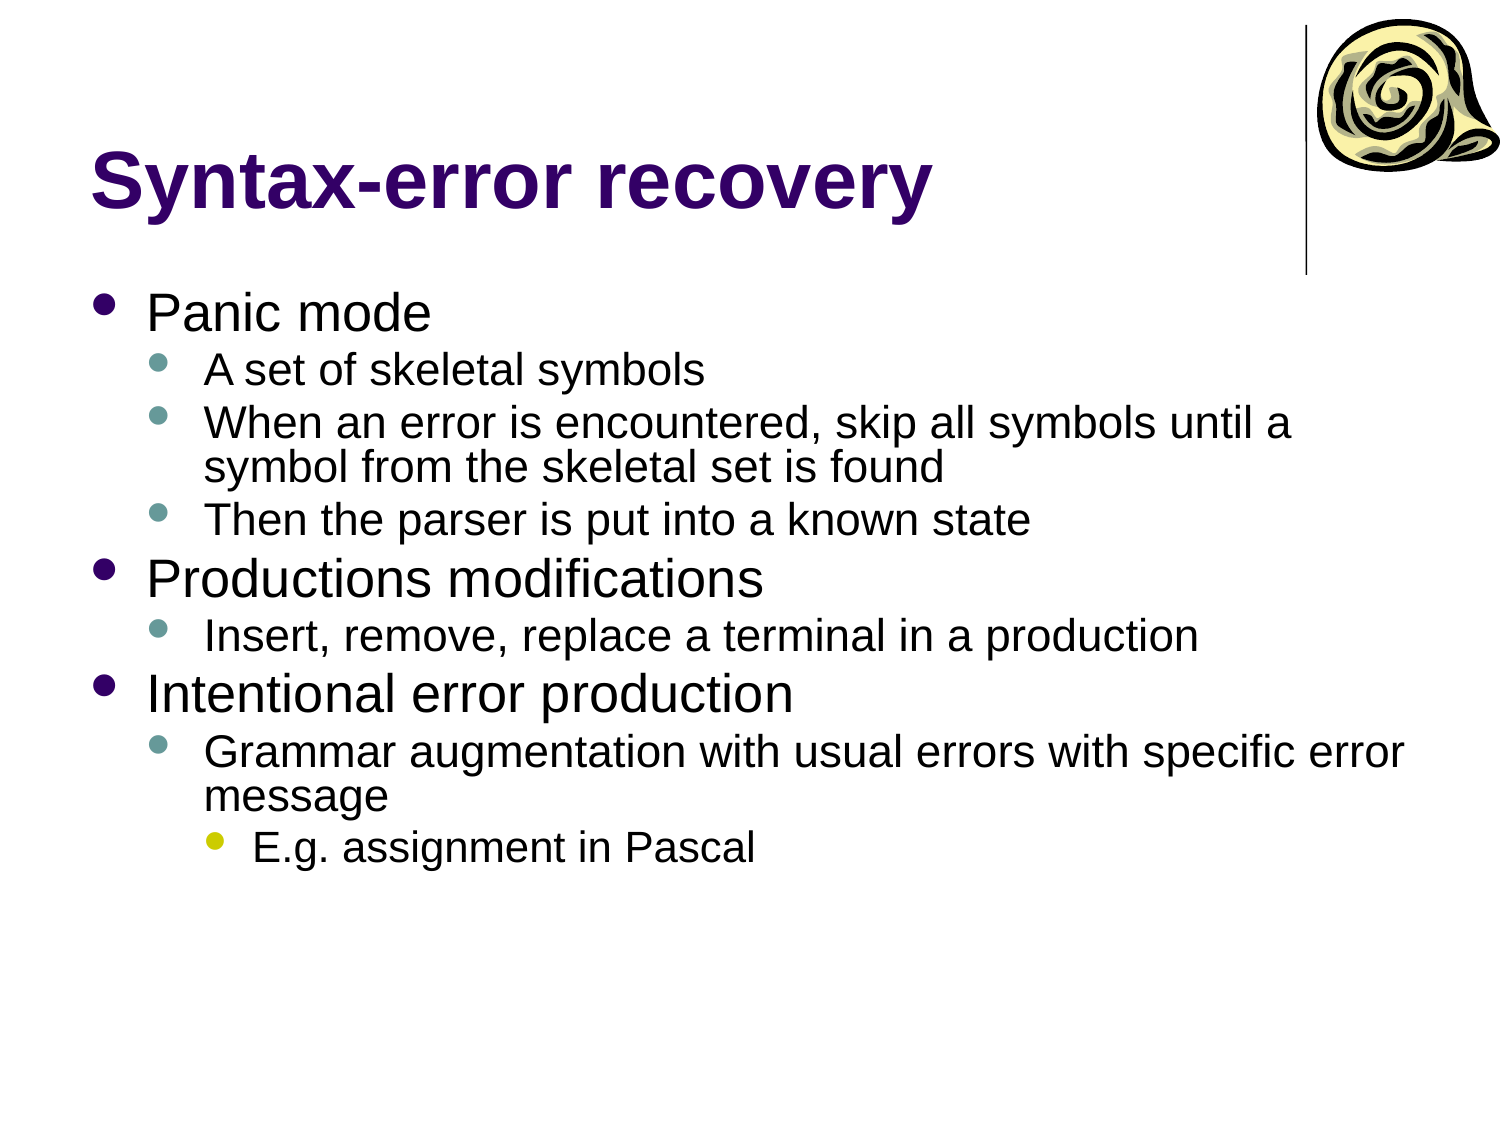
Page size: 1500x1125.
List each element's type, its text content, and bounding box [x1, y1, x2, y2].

list Panic mode A set of skeletal symbols When an error is encountered, skip all symbols until a symbol from the skeletal set is found Then the parser is put into a known state Productions modifications Insert, remove, replace a terminal in a production Intentional error production Grammar augmentation with usual errors with specific error message E.g. assignment in Pascal [74, 281, 1426, 1006]
title Syntax-error recovery [74, 19, 1313, 233]
